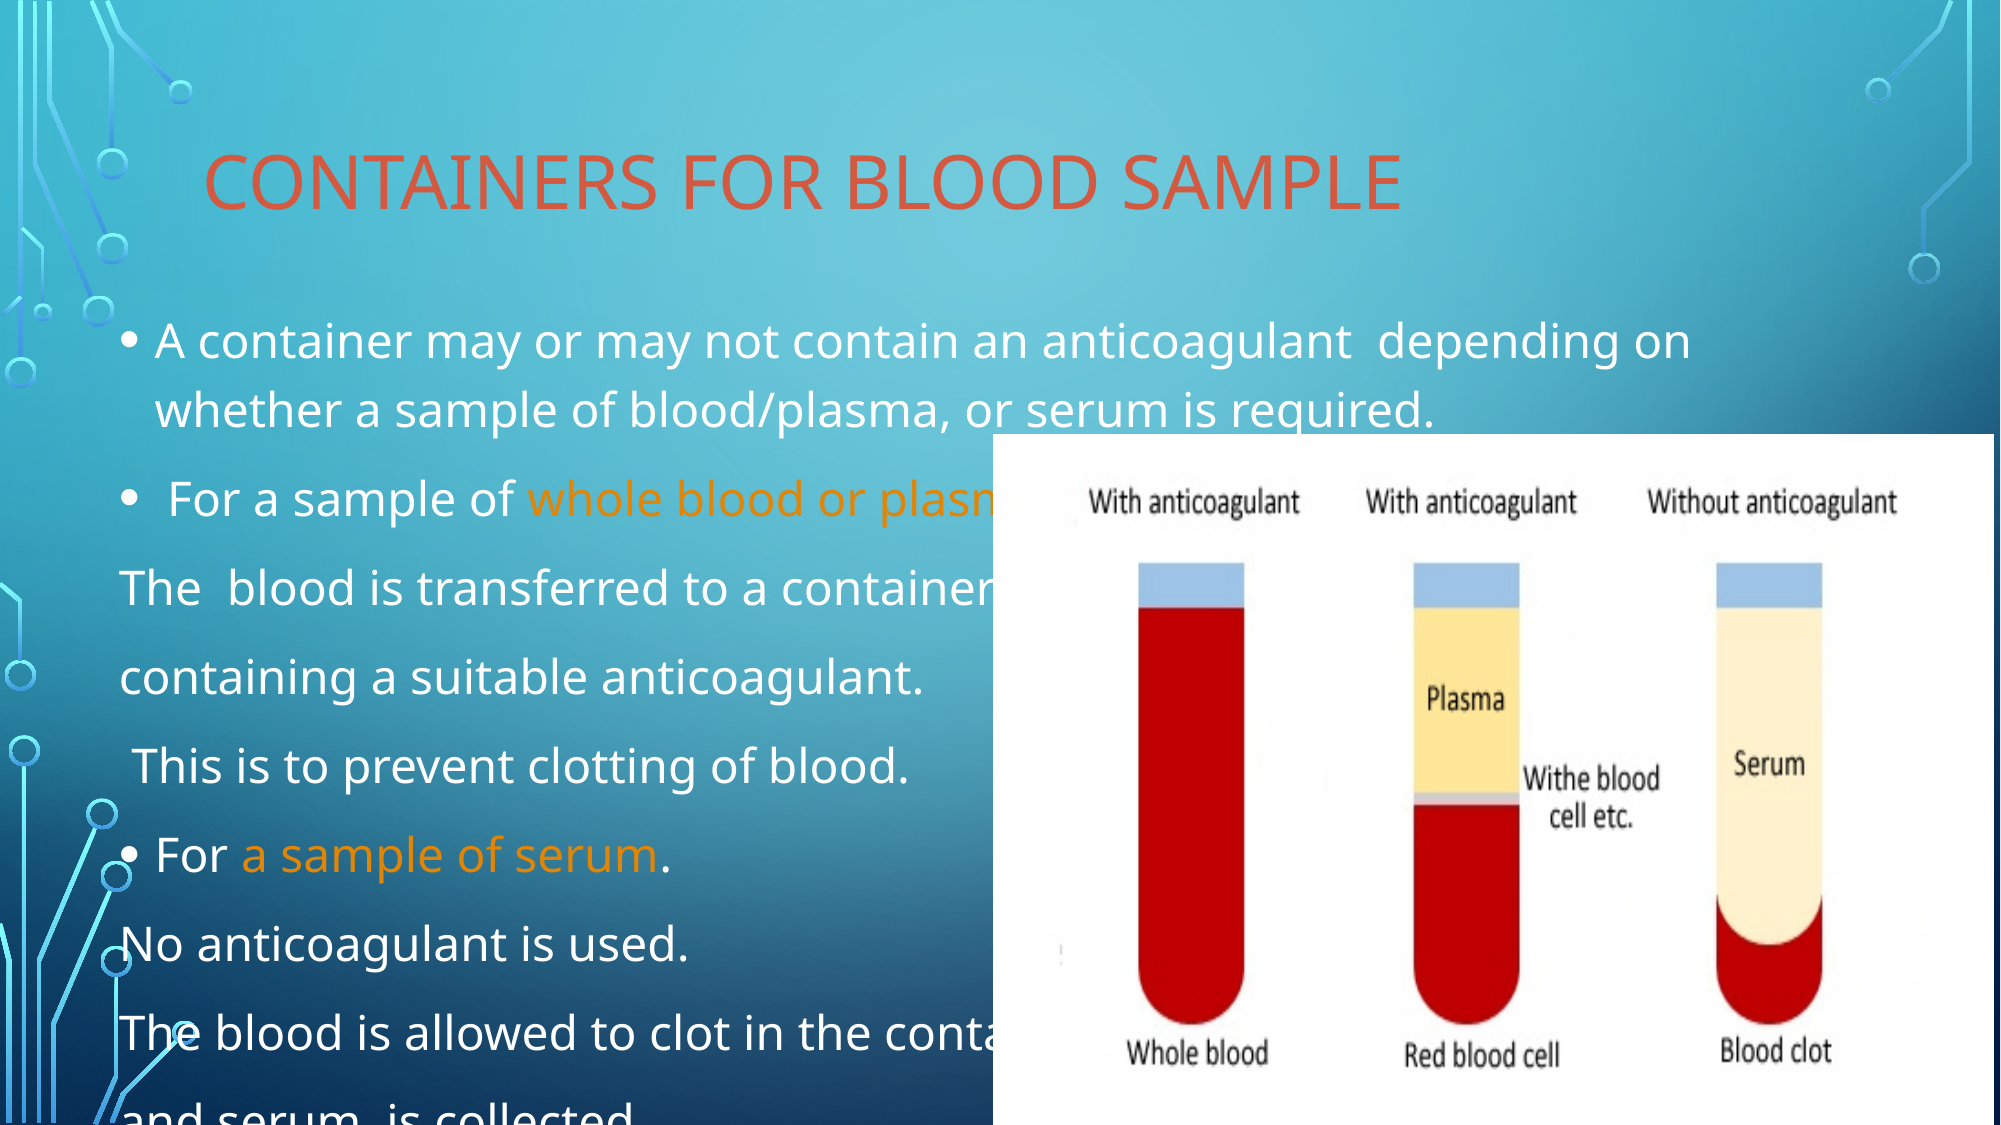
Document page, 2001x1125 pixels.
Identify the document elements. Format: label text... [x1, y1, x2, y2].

title Containers for Blood Sample [187, 101, 1813, 270]
picture [993, 434, 1995, 1125]
list A container may or may not contain an anticoagulant depending on whether a sample of blood/plasma, or serum is required. For a sample of whole blood or plasma. The blood is transferred to a container containing a suitable anticoagulant. This is to prevent clotting of blood. For a sample of serum. No anticoagulant is used. The blood is allowed to clot in the container and serum is collected. [103, 291, 1813, 1125]
